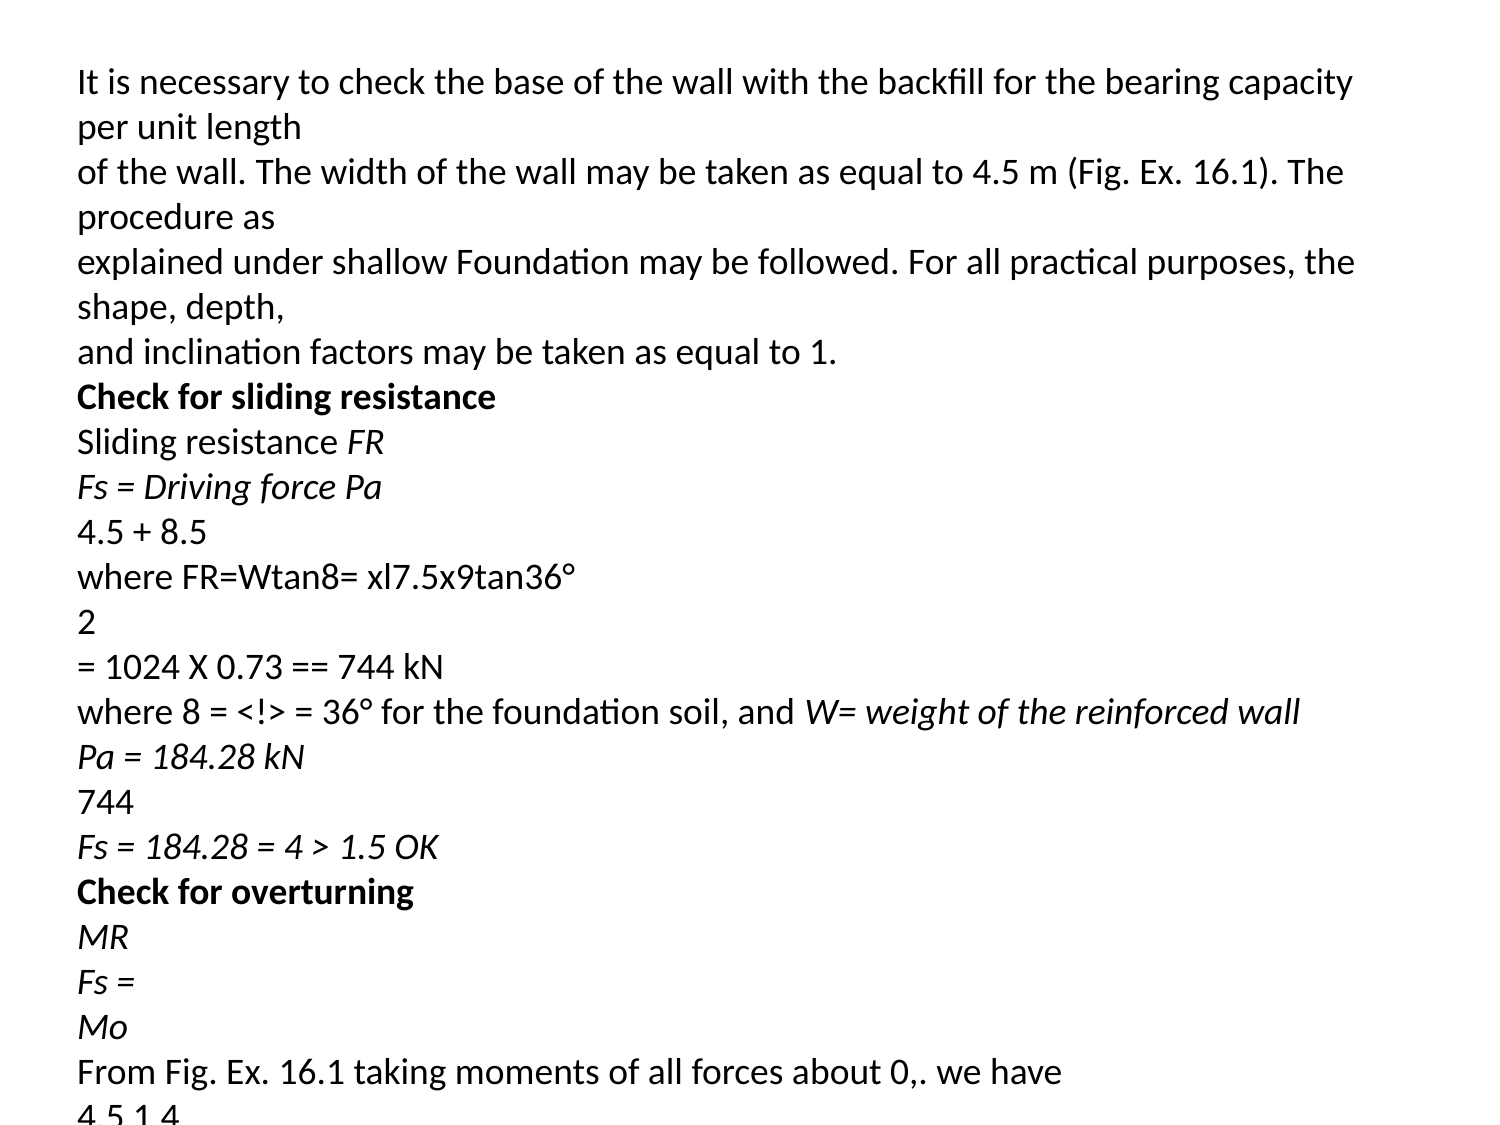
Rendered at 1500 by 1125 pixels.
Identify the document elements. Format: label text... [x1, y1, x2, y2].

text_box It is necessary to check the base of the wall with the backfill for the bearing capacity per unit length of the wall. The width of the wall may be taken as equal to 4.5 m (Fig. Ex. 16.1). The procedure as explained under shallow Foundation may be followed. For all practical purposes, the shape, depth, and inclination factors may be taken as equal to 1. Check for sliding resistance Sliding resistance FR Fs = Driving force Pa 4.5 + 8.5 where FR=Wtan8= xl7.5x9tan36° 2 = 1024 X 0.73 == 744 kN where 8 = <!> = 36° for the foundation soil, and W= weight of the reinforced wall Pa = 184.28 kN 744 Fs = 184.28 = 4 > 1.5 OK Check for overturning MR Fs = Mo From Fig. Ex. 16.1 taking moments of all forces about 0,. we have 4.5 1 4 MR = 4.5x9x 17.5x l + 2 x9x(8.5-4.5)(4.5+ 3)x 17.5 [62, 49, 1413, 1125]
